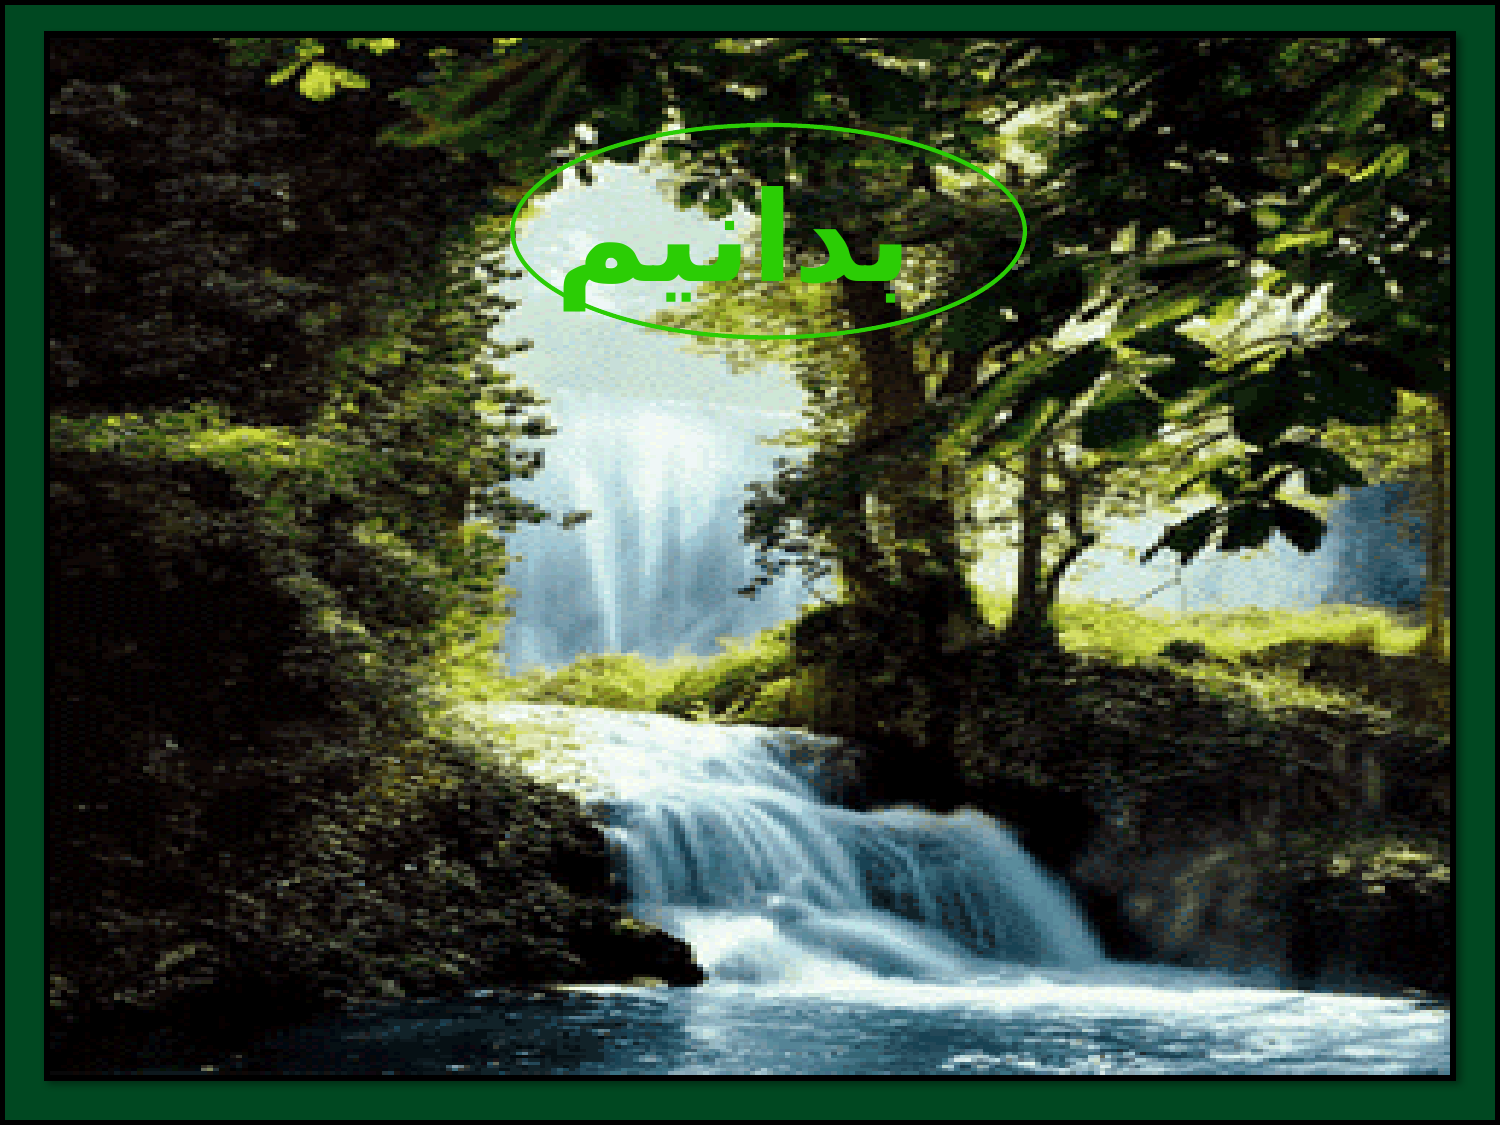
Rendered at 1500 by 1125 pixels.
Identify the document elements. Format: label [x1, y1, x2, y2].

text_box [0, 0, 1500, 1125]
picture [49, 37, 1451, 1076]
